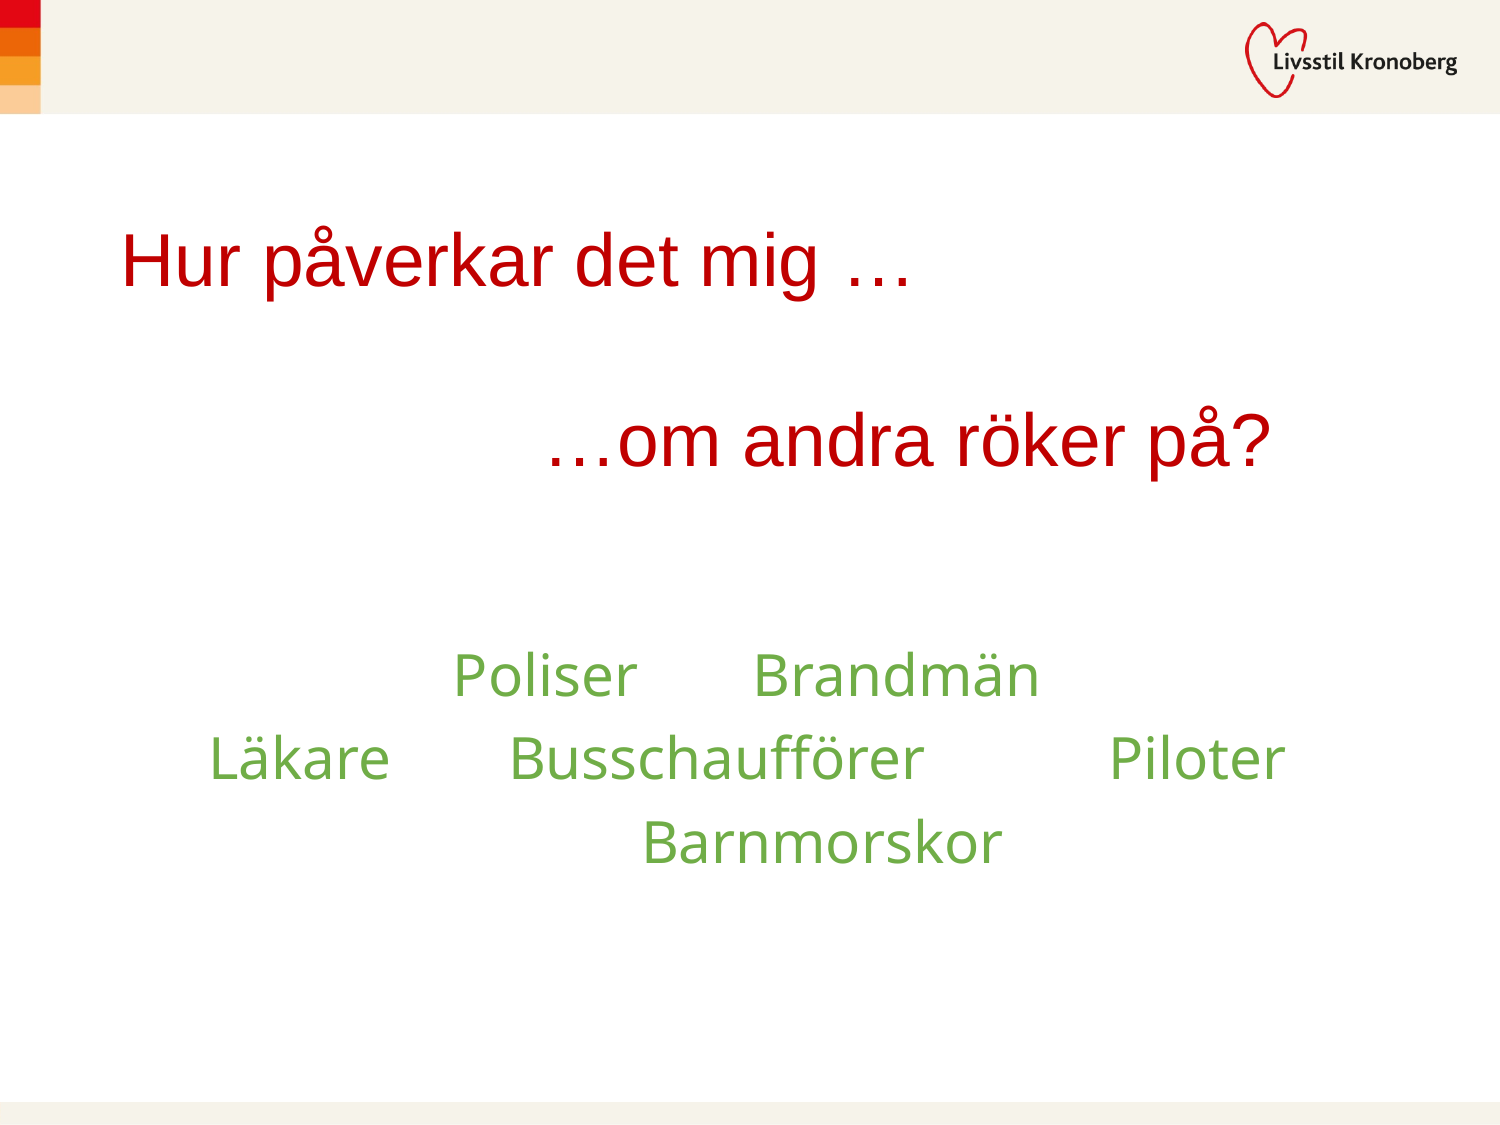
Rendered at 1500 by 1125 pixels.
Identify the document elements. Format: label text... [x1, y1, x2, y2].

list Poliser Brandmän Läkare Busschaufförer Piloter Barnmorskor [100, 562, 1395, 965]
picture [0, 1102, 1500, 1125]
text_box Hur påverkar det mig … …om andra röker på? [105, 203, 1288, 489]
picture [0, 0, 1500, 115]
